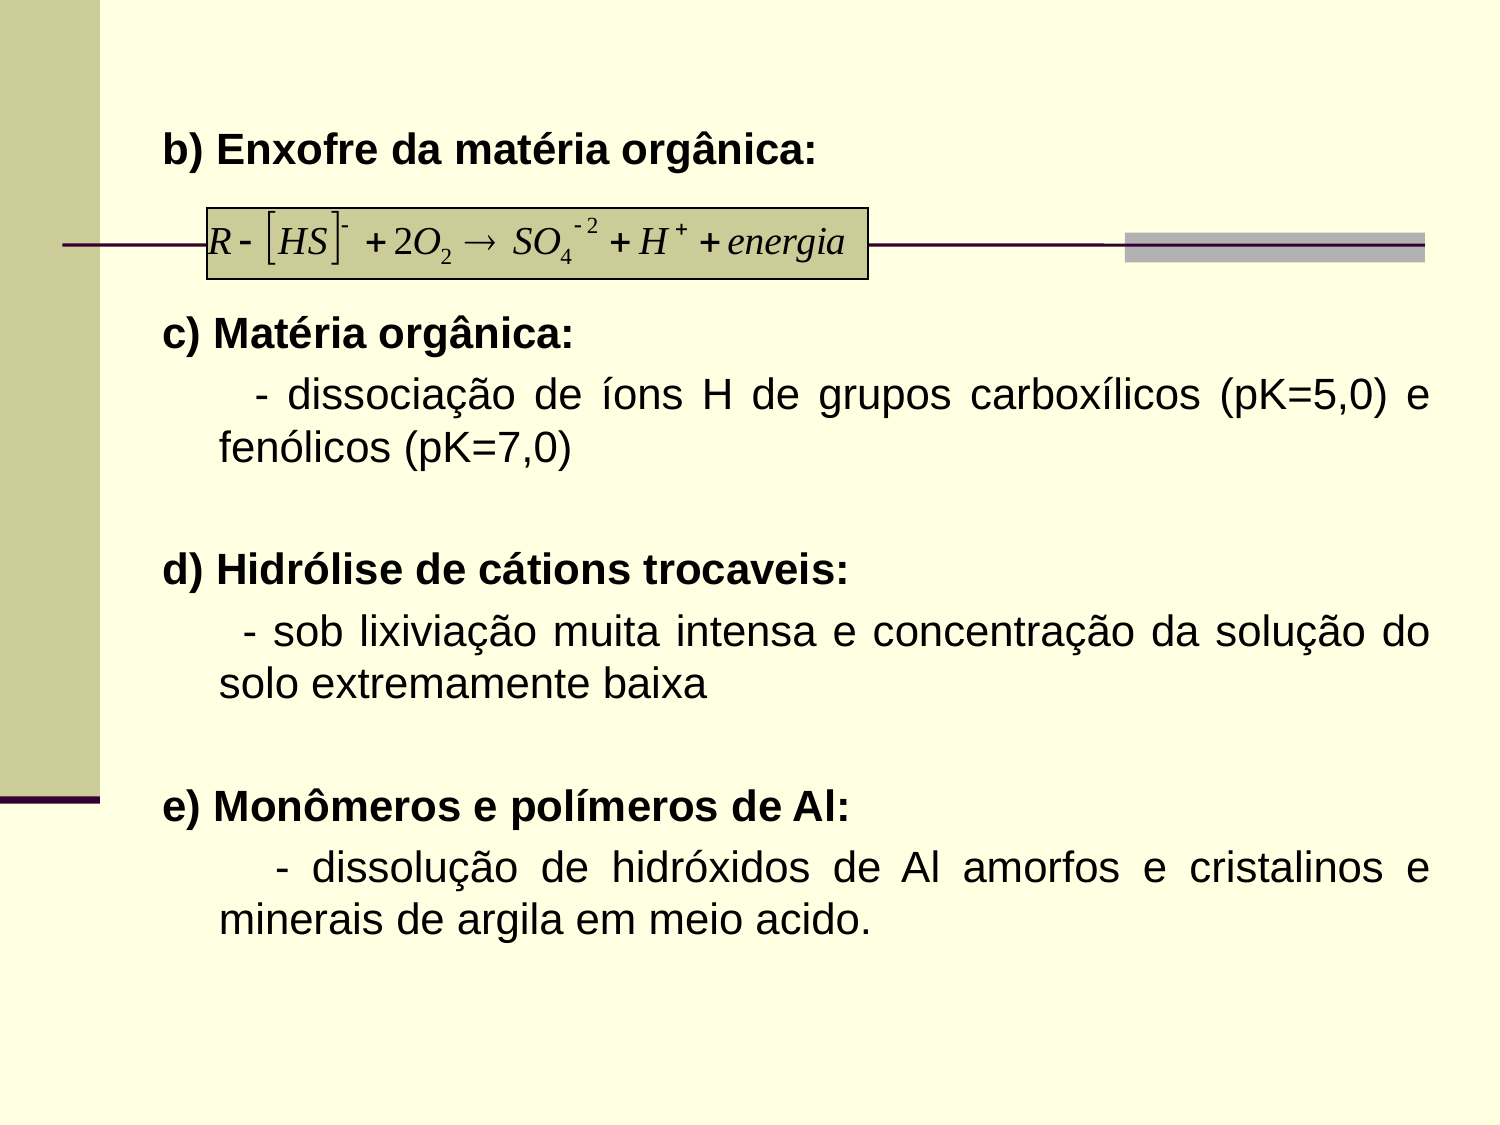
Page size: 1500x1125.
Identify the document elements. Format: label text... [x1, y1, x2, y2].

list b) Enxofre da matéria orgânica: c) Matéria orgânica: - dissociação de íons H de grupos carboxílicos (pK=5,0) e fenólicos (pK=7,0) d) Hidrólise de cátions trocaveis: - sob lixiviação muita intensa e concentração da solução do solo extremamente baixa e) Monômeros e polímeros de Al: - dissolução de hidróxidos de Al amorfos e cristalinos e minerais de argila em meio acido. [147, 113, 1448, 1012]
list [199, 207, 857, 272]
